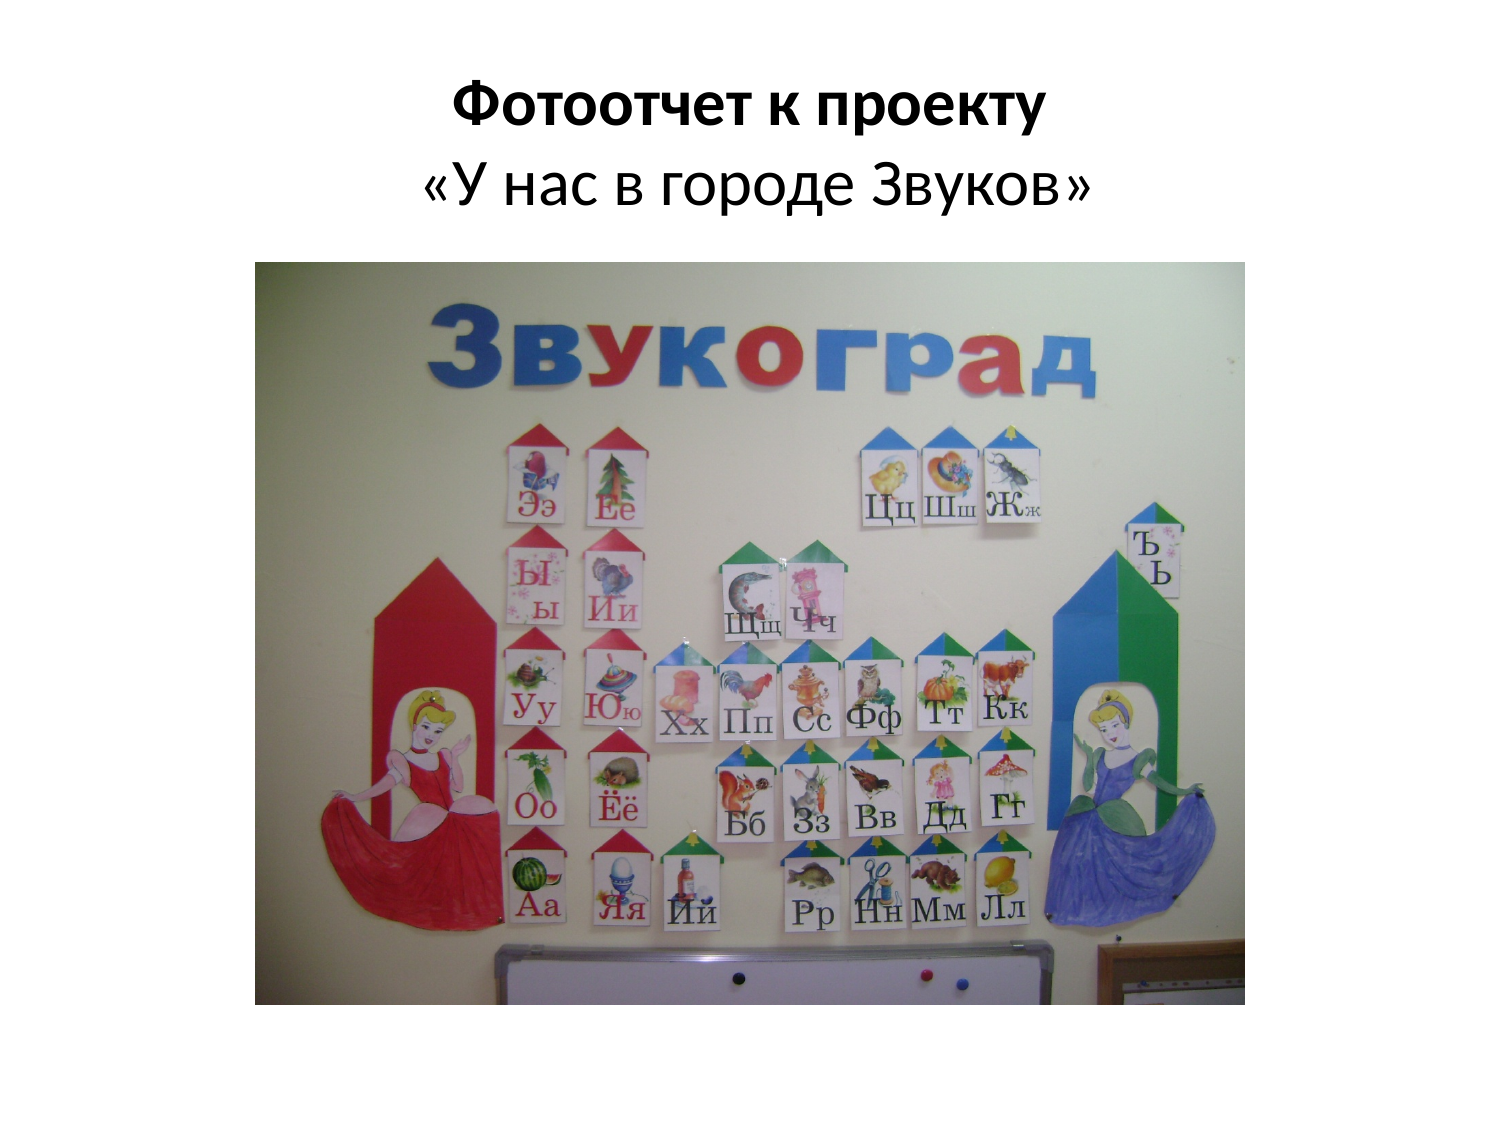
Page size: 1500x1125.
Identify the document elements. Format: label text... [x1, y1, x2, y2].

title Фотоотчет к проекту «У нас в городе Звуков» [75, 45, 1425, 233]
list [254, 262, 1246, 1006]
